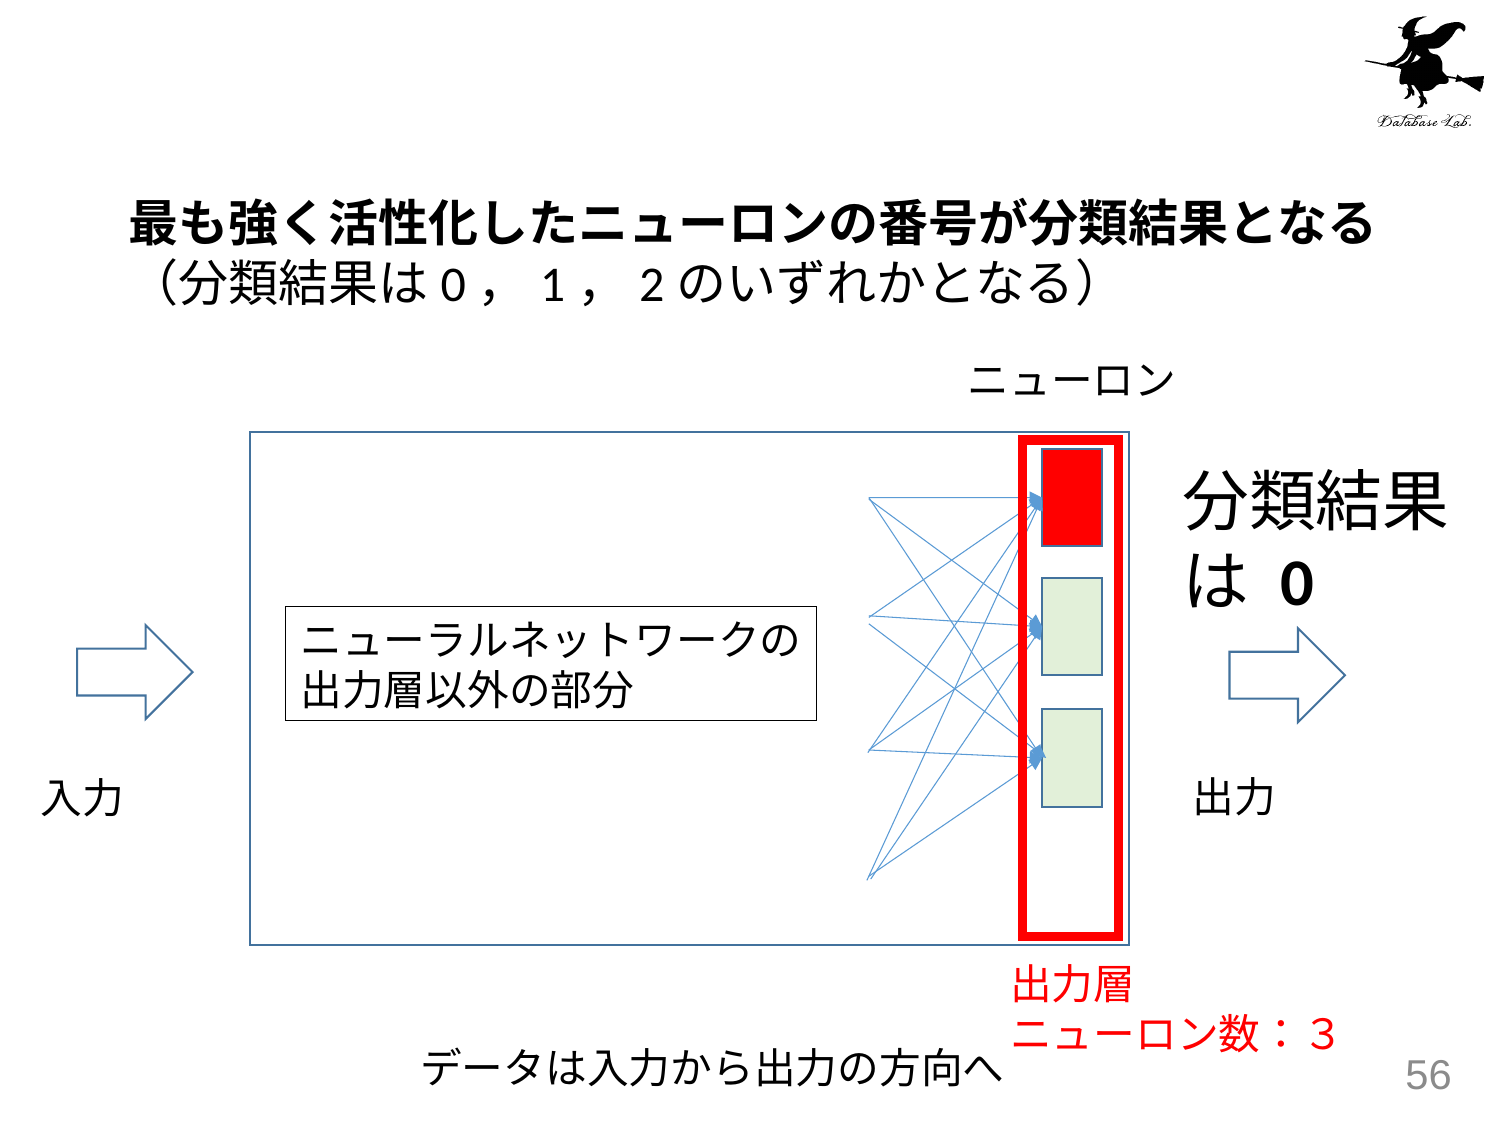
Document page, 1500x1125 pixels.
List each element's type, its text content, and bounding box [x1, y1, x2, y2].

text_box 分類結果は 0 [1167, 451, 1470, 686]
text_box [249, 431, 1130, 946]
picture [1362, 14, 1486, 130]
text_box ニューラルネットワークの 出力層以外の部分 [285, 606, 817, 721]
text_box データは入力から出力の方向へ [405, 1034, 1020, 1099]
text_box [1021, 439, 1119, 938]
text_box 入力 [25, 764, 139, 830]
text_box 出力 [1177, 763, 1292, 829]
text_box 最も強く活性化したニューロンの番号が分類結果となる（分類結果は0，1，2のいずれかとなる） [113, 183, 1406, 319]
text_box [1228, 686, 1336, 725]
slide_number 56 [1129, 1042, 1467, 1103]
text_box [76, 622, 195, 722]
text_box ニューロン [952, 346, 1192, 412]
text_box 出力層 ニューロン数：３ [995, 950, 1360, 1065]
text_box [866, 497, 1047, 881]
